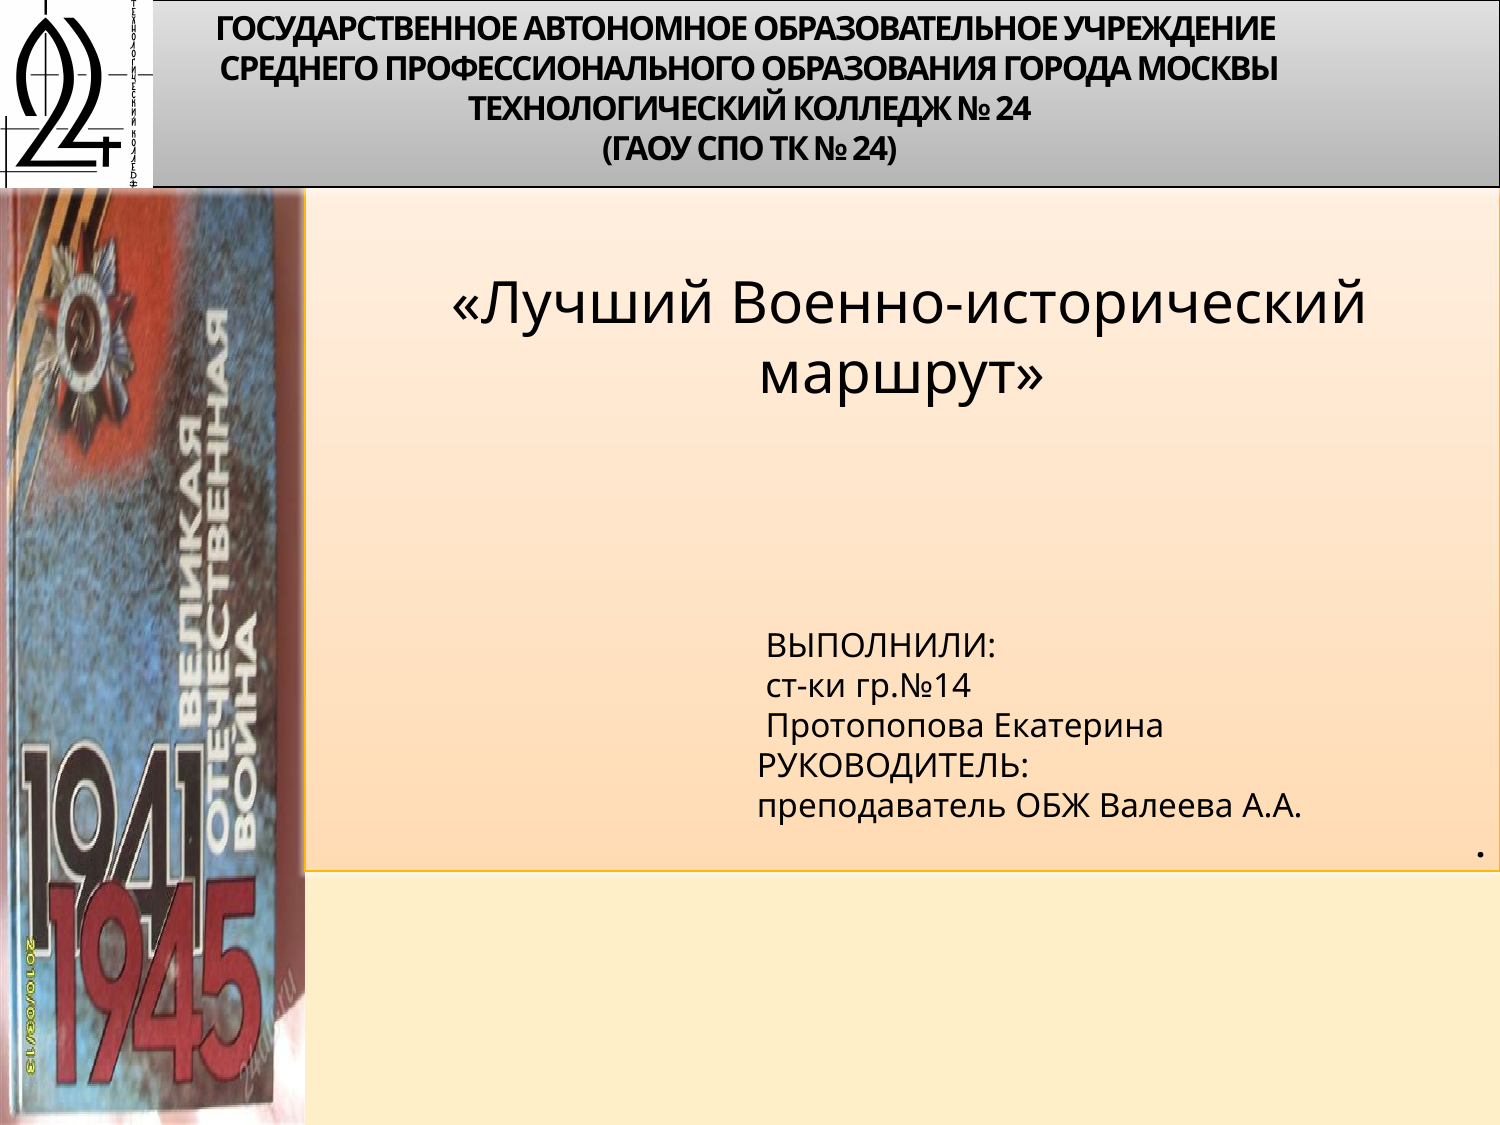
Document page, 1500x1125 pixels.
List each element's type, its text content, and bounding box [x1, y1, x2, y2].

picture [0, 187, 306, 1125]
text_box «Лучший Военно-исторический маршрут» ВЫПОЛНИЛИ: ст-ки гр.№14 Протопопова Екатерина РУКОВОДИТЕЛЬ: преподаватель ОБЖ Валеева А.А. . [316, 198, 1500, 872]
picture [0, 0, 153, 188]
text_box ГОСУДАРСТВЕННОЕ АВТОНОМНОЕ ОБРАЗОВАТЕЛЬНОЕ УЧРЕЖДЕНИЕ СРЕДНЕГО ПРОФЕССИОНАЛЬНОГО ОБРАЗОВАНИЯ ГОРОДА МОСКВЫ ТЕХНОЛОГИЧЕСКИЙ КОЛЛЕДЖ № 24 (ГАОУ СПО ТК № 24) [162, 0, 1500, 188]
